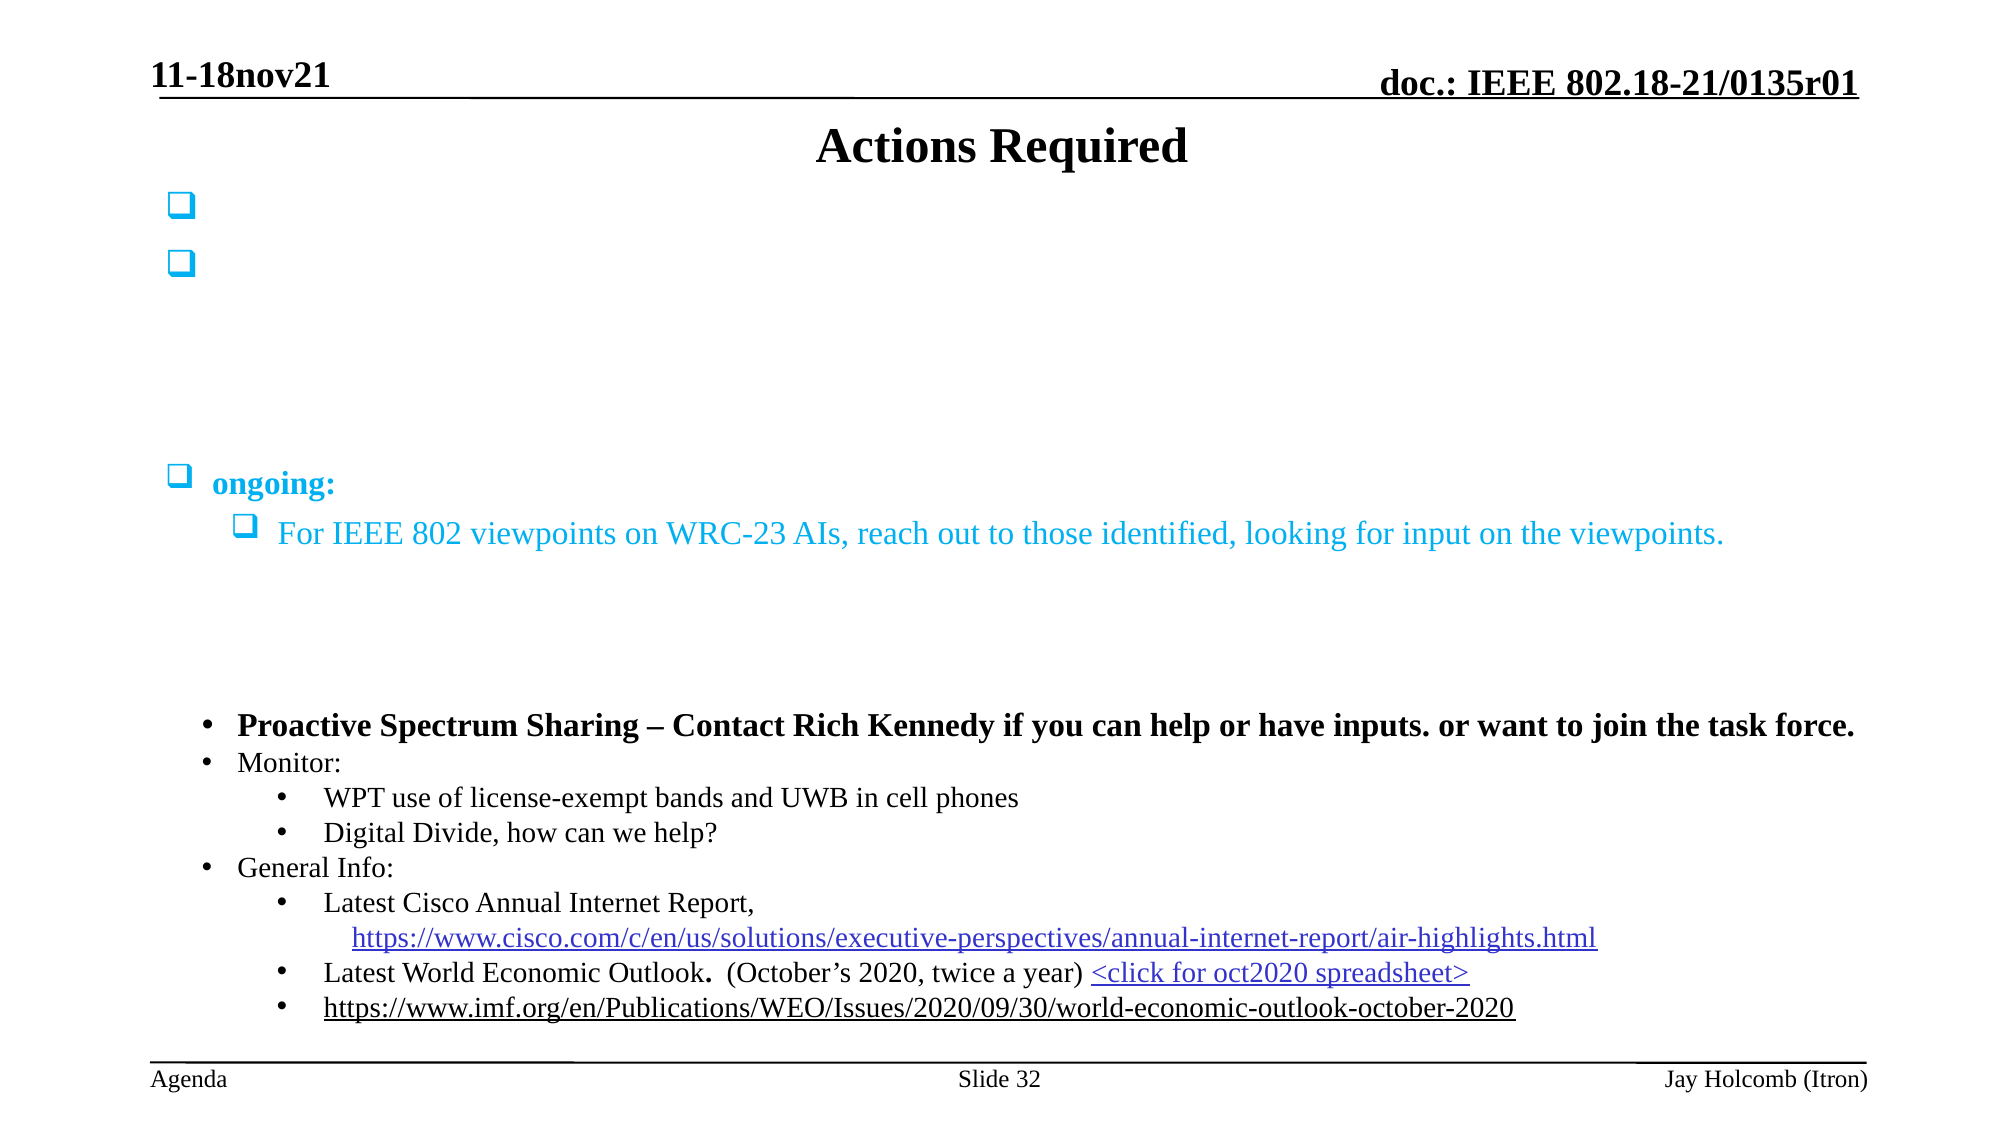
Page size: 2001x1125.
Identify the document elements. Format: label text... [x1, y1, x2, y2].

footer Jay Holcomb (Itron) [1171, 1061, 1869, 1093]
slide_number Slide 32 [933, 1061, 1067, 1123]
list ongoing: For IEEE 802 viewpoints on WRC-23 AIs, reach out to those identified, looking for input on the viewpoints. [149, 180, 1976, 751]
text_box Proactive Spectrum Sharing – Contact Rich Kennedy if you can help or have inputs. or want to join the task force. Monitor: WPT use of license-exempt bands and UWB in cell phones Digital Divide, how can we help? General Info: Latest Cisco Annual Internet Report, https://www.cisco.com/c/en/us/solutions/executive-perspectives/annual-internet-report/air-highlights.html Latest World Economic Outlook. (October’s 2020, twice a year) <click for oct2020 spreadsheet> https://www.imf.org/en/Publications/WEO/Issues/2020/09/30/world-economic-outlook-october-2020 [187, 696, 1873, 1058]
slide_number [149, 49, 651, 95]
title Actions Required [364, 103, 1640, 180]
